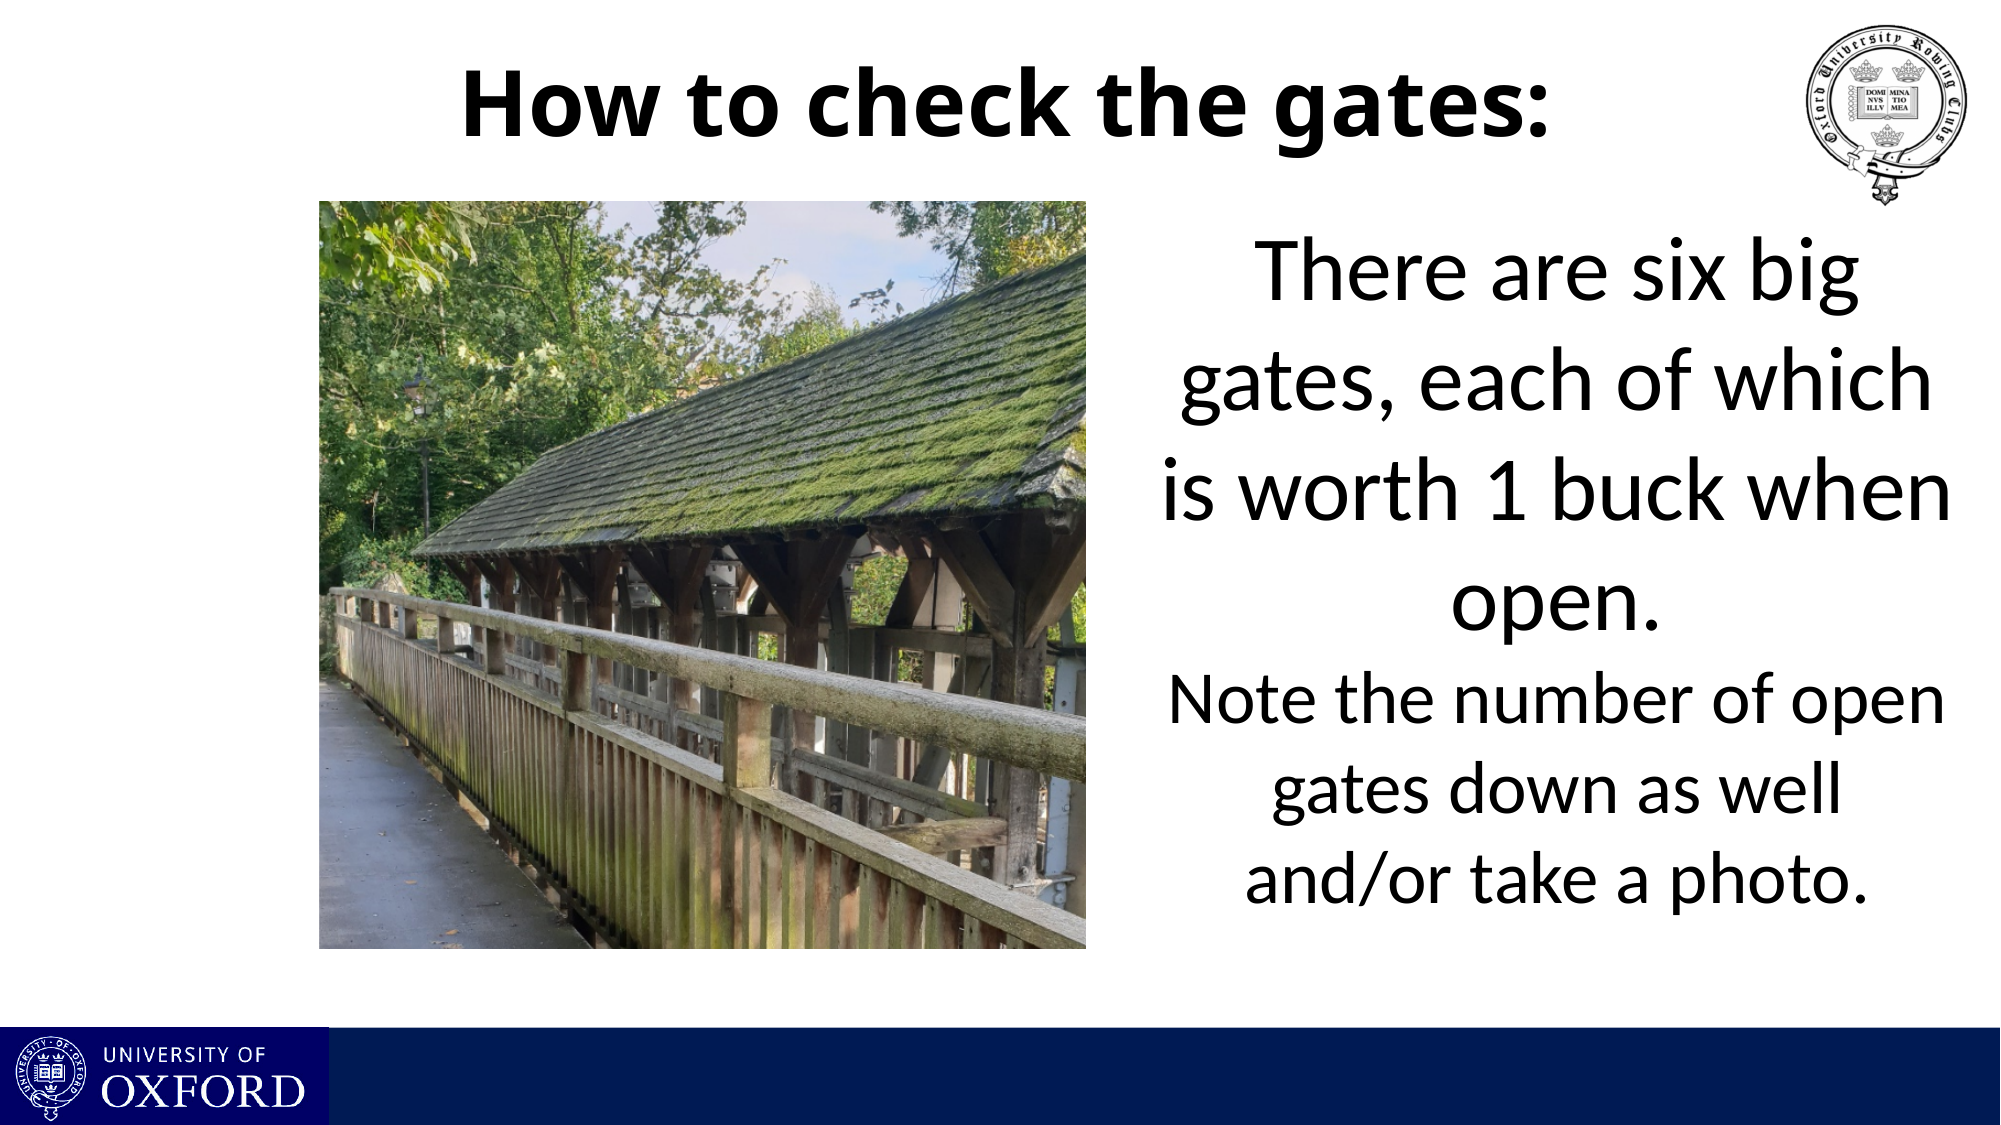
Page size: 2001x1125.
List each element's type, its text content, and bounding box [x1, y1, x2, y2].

picture [1768, 21, 2000, 247]
text_box There are six big gates, each of which is worth 1 buck when open. Note the number of open gates down as well and/or take a photo. [1144, 201, 1971, 927]
picture [320, 191, 1086, 959]
picture [0, 1027, 329, 1125]
text_box How to check the gates: [358, 49, 1653, 268]
